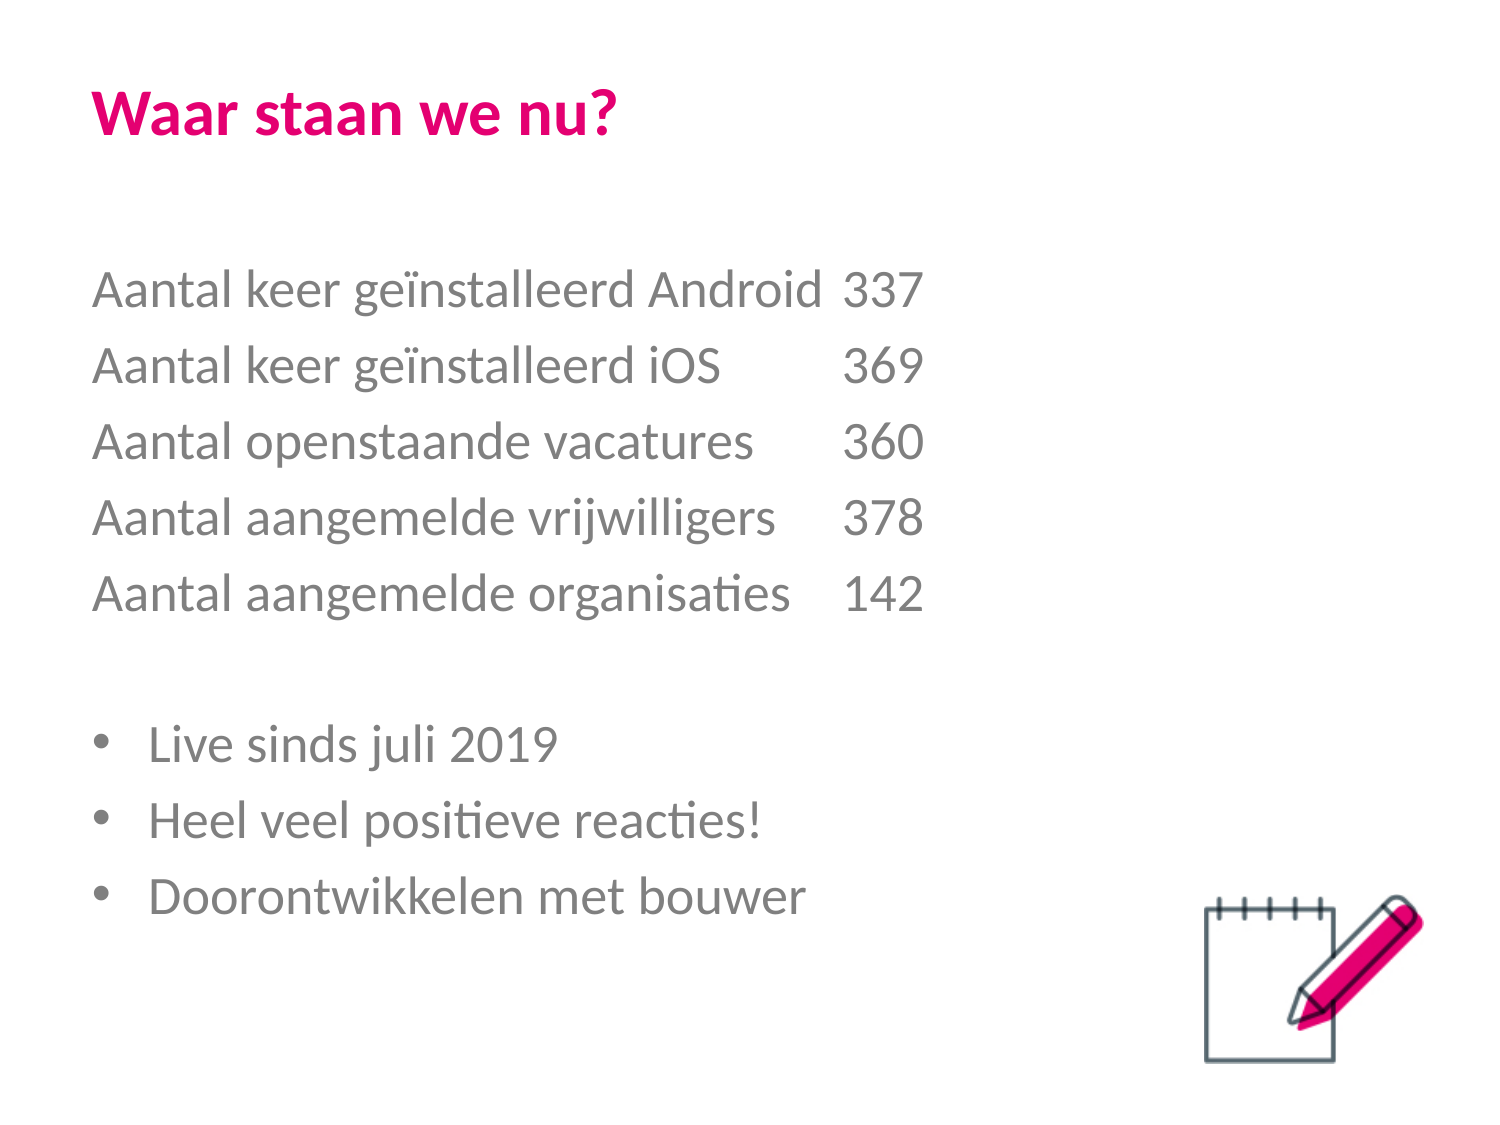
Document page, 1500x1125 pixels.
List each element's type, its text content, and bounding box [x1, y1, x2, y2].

text_box Waar staan we nu? Aantal keer geïnstalleerd Android 337 Aantal keer geïnstalleerd iOS 369 Aantal openstaande vacatures 360 Aantal aangemelde vrijwilligers 378 Aantal aangemelde organisaties 142 Live sinds juli 2019 Heel veel positieve reacties! Doorontwikkelen met bouwer [76, 61, 1424, 947]
picture [1204, 894, 1424, 1064]
